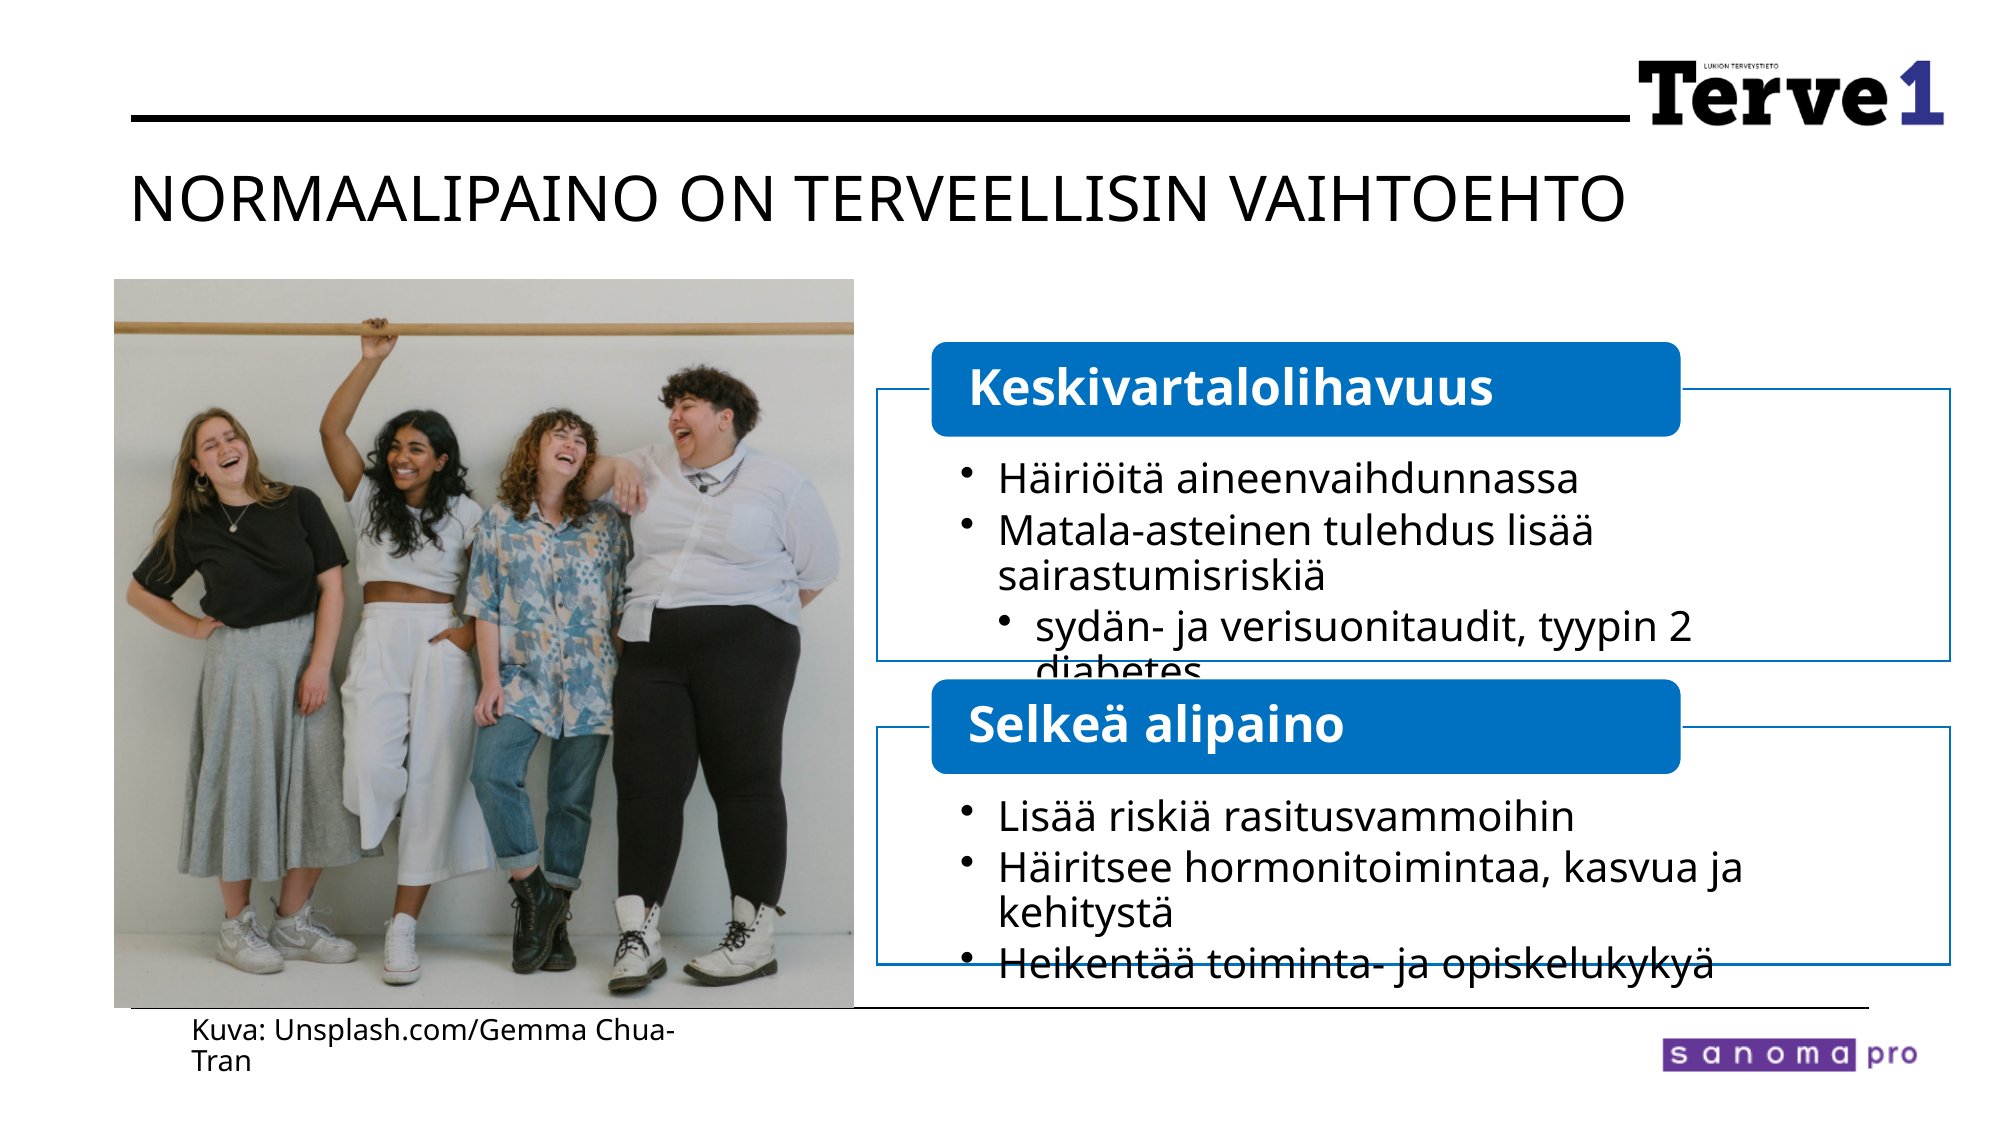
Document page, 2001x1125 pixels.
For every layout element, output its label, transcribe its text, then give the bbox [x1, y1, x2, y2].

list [114, 279, 854, 1008]
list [876, 275, 1950, 1031]
title Normaalipaino on terveellisin vaihtoehto [114, 151, 1869, 293]
picture [1630, 42, 1950, 132]
picture [1621, 1012, 1950, 1097]
text_box Kuva: Unsplash.com/Gemma Chua-Tran [101, 1007, 730, 1086]
